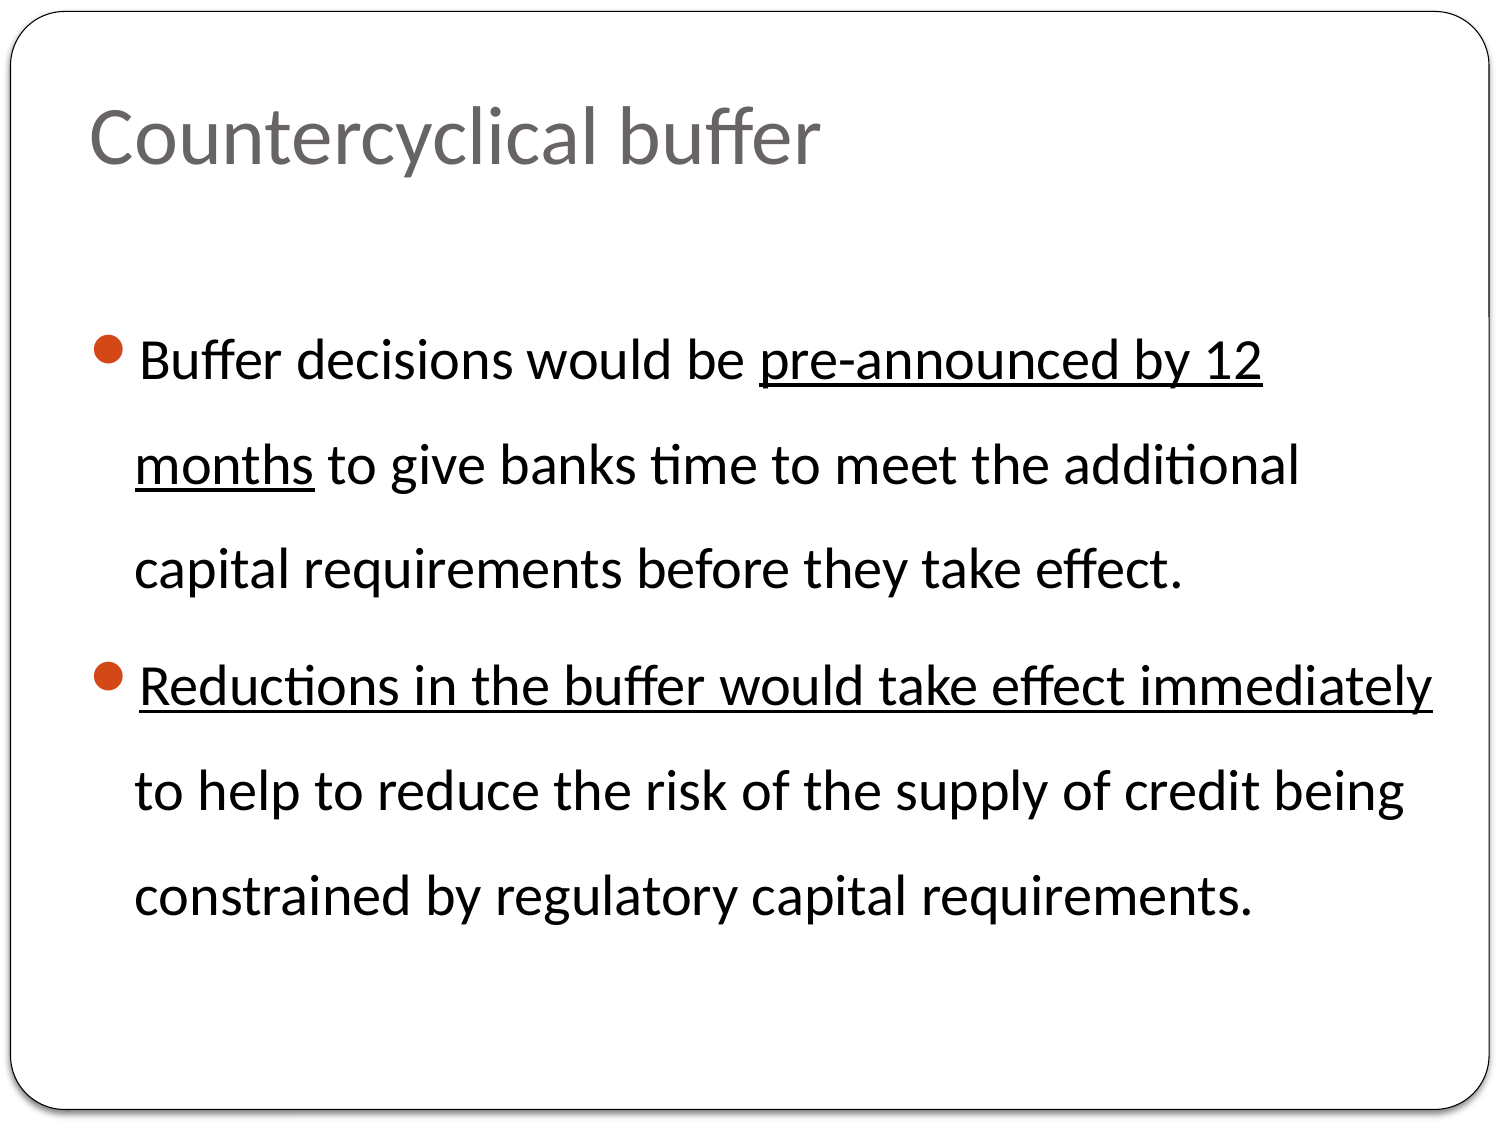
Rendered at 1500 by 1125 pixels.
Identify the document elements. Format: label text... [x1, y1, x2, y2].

title Countercyclical buffer [75, 45, 1425, 197]
list Buffer decisions would be pre-announced by 12 months to give banks time to meet the additional capital requirements before they take effect. Reductions in the buffer would take effect immediately to help to reduce the risk of the supply of credit being constrained by regulatory capital requirements. [75, 278, 1471, 1059]
